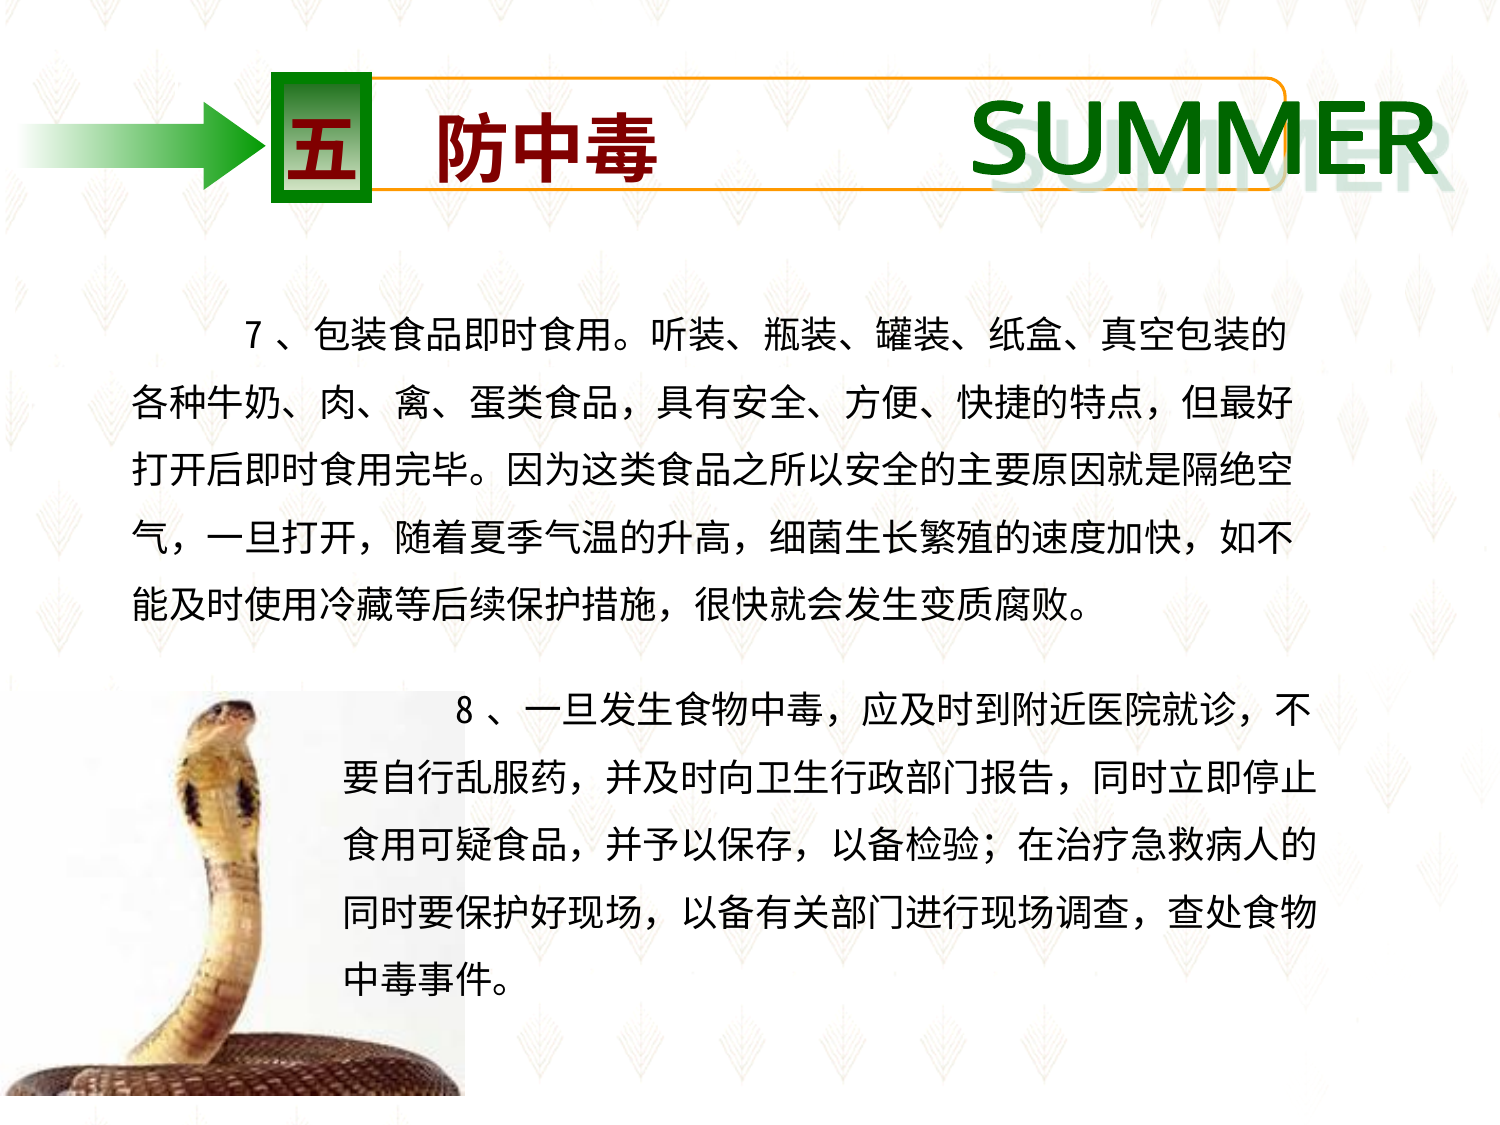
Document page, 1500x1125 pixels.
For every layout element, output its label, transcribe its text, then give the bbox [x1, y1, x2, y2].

text_box 五 防中毒 [269, 93, 766, 200]
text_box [277, 78, 1286, 197]
text_box 8、一旦发生食物中毒，应及时到附近医院就诊，不要自行乱服药，并及时向卫生行政部门报告，同时立即停止食用可疑食品，并予以保存，以备检验；在治疗急救病人的同时要保护好现场，以备有关部门进行现场调查，查处食物中毒事件。 [328, 656, 1360, 1010]
text_box [17, 101, 266, 190]
picture [0, 0, 1500, 1125]
text_box 7、包装食品即时食用。听装、瓶装、罐装、纸盒、真空包装的各种牛奶、肉、禽、蛋类食品，具有安全、方便、快捷的特点，但最好打开后即时食用完毕。因为这类食品之所以安全的主要原因就是隔绝空气，一旦打开，随着夏季气温的升高，细菌生长繁殖的速度加快，如不能及时使用冷藏等后续保护措施，很快就会发生变质腐败。 [117, 281, 1336, 635]
